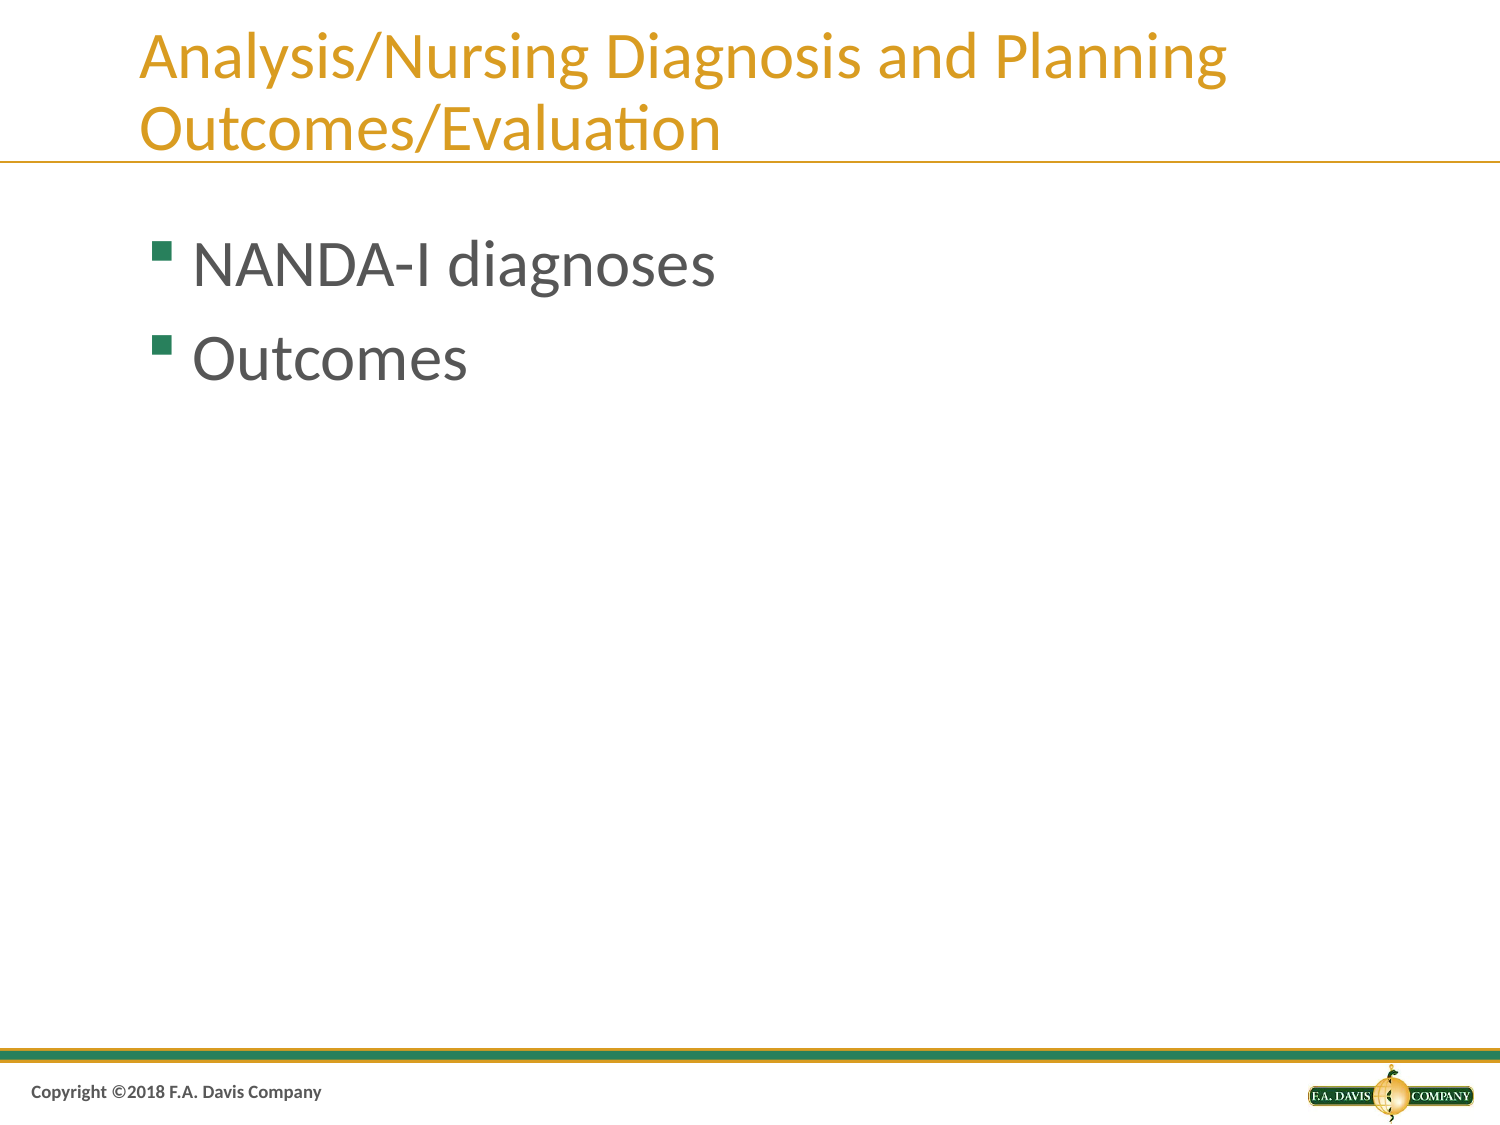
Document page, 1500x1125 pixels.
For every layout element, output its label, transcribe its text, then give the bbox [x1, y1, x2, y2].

picture [1308, 1064, 1474, 1124]
list NANDA-I diagnoses Outcomes [75, 212, 1425, 955]
title Analysis/Nursing Diagnosis and Planning Outcomes/Evaluation [124, 12, 1475, 174]
